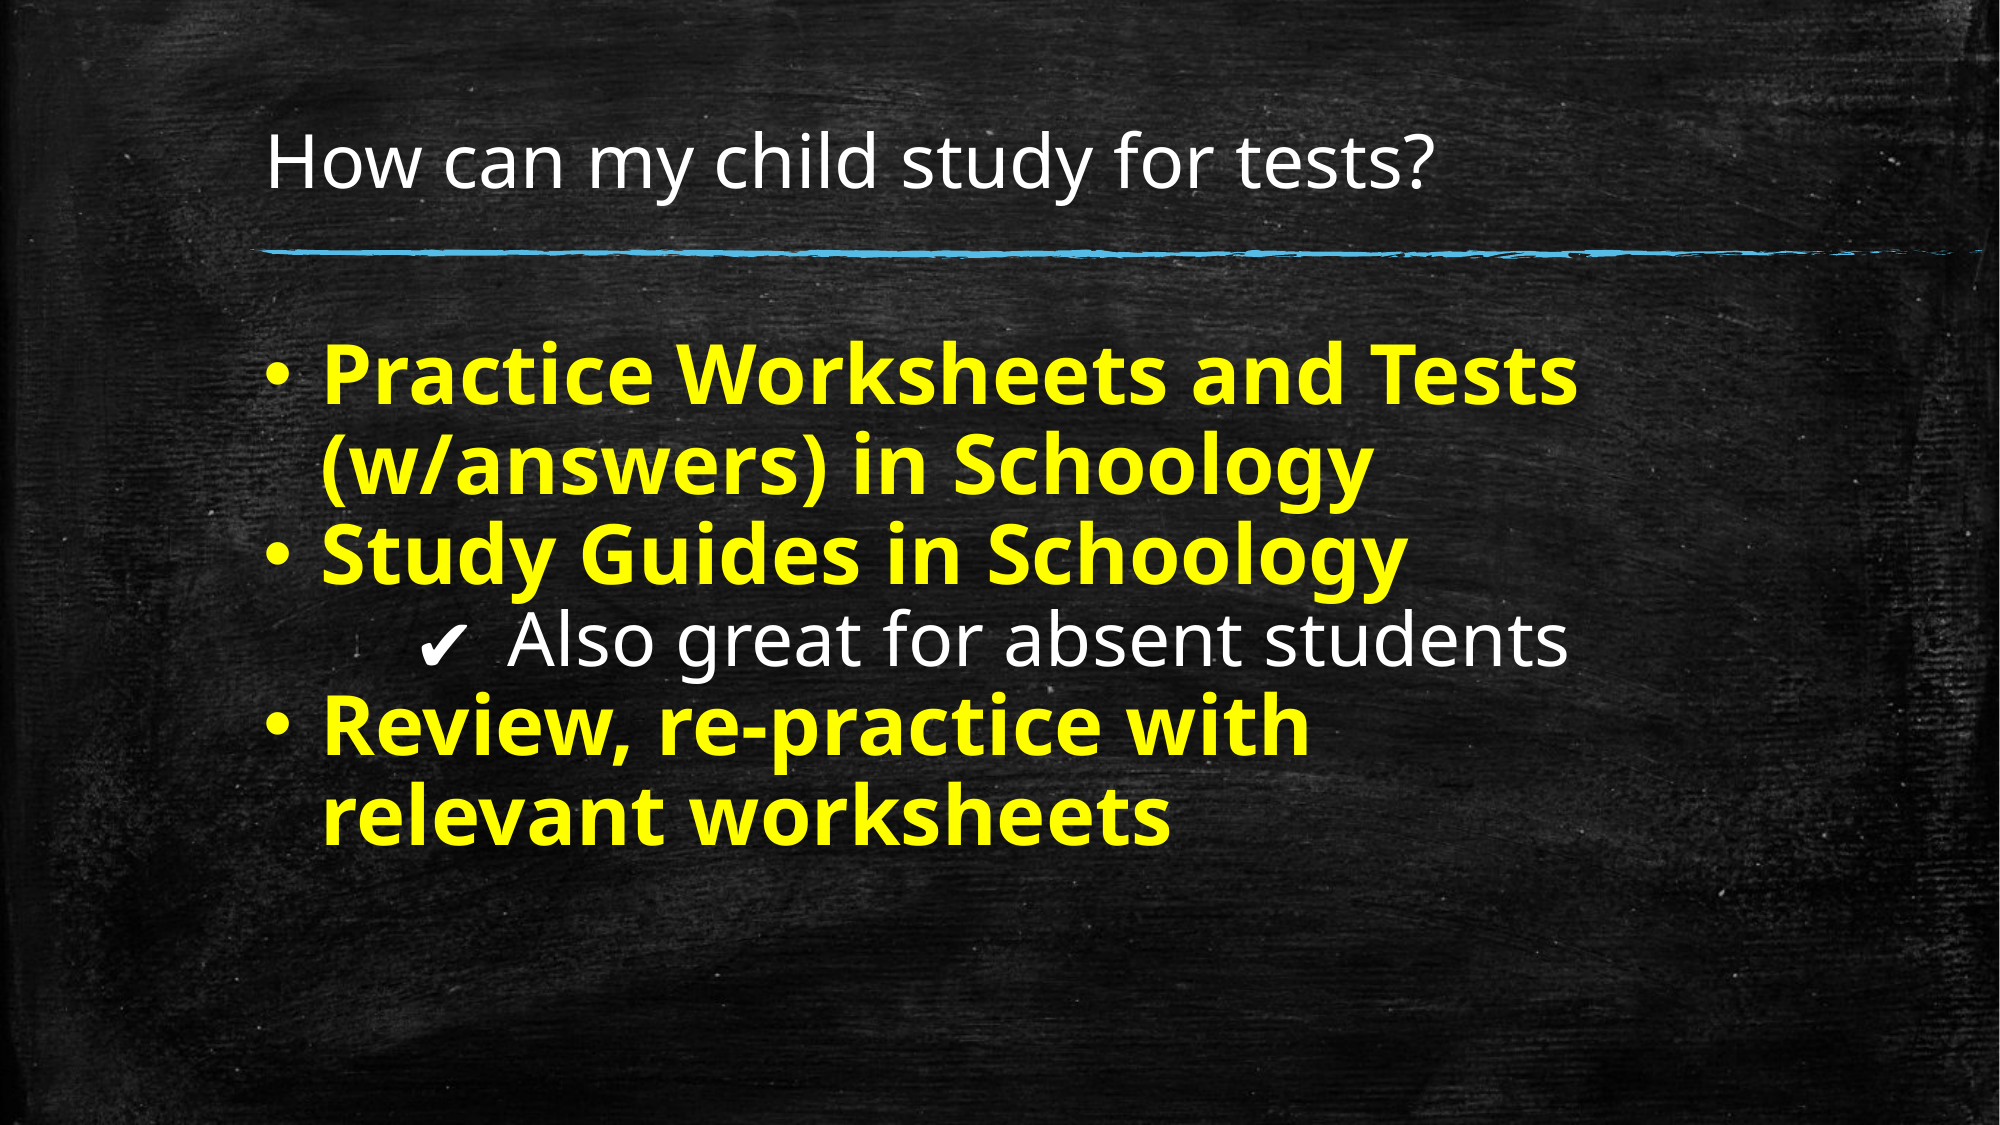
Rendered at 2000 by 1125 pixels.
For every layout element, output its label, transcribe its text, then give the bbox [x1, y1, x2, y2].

picture [0, 0, 2000, 1125]
text_box Practice Worksheets and Tests (w/answers) in Schoology Study Guides in Schoology Also great for absent students Review, re-practice with relevant worksheets [249, 324, 1618, 871]
title How can my child study for tests? [249, 45, 1750, 213]
